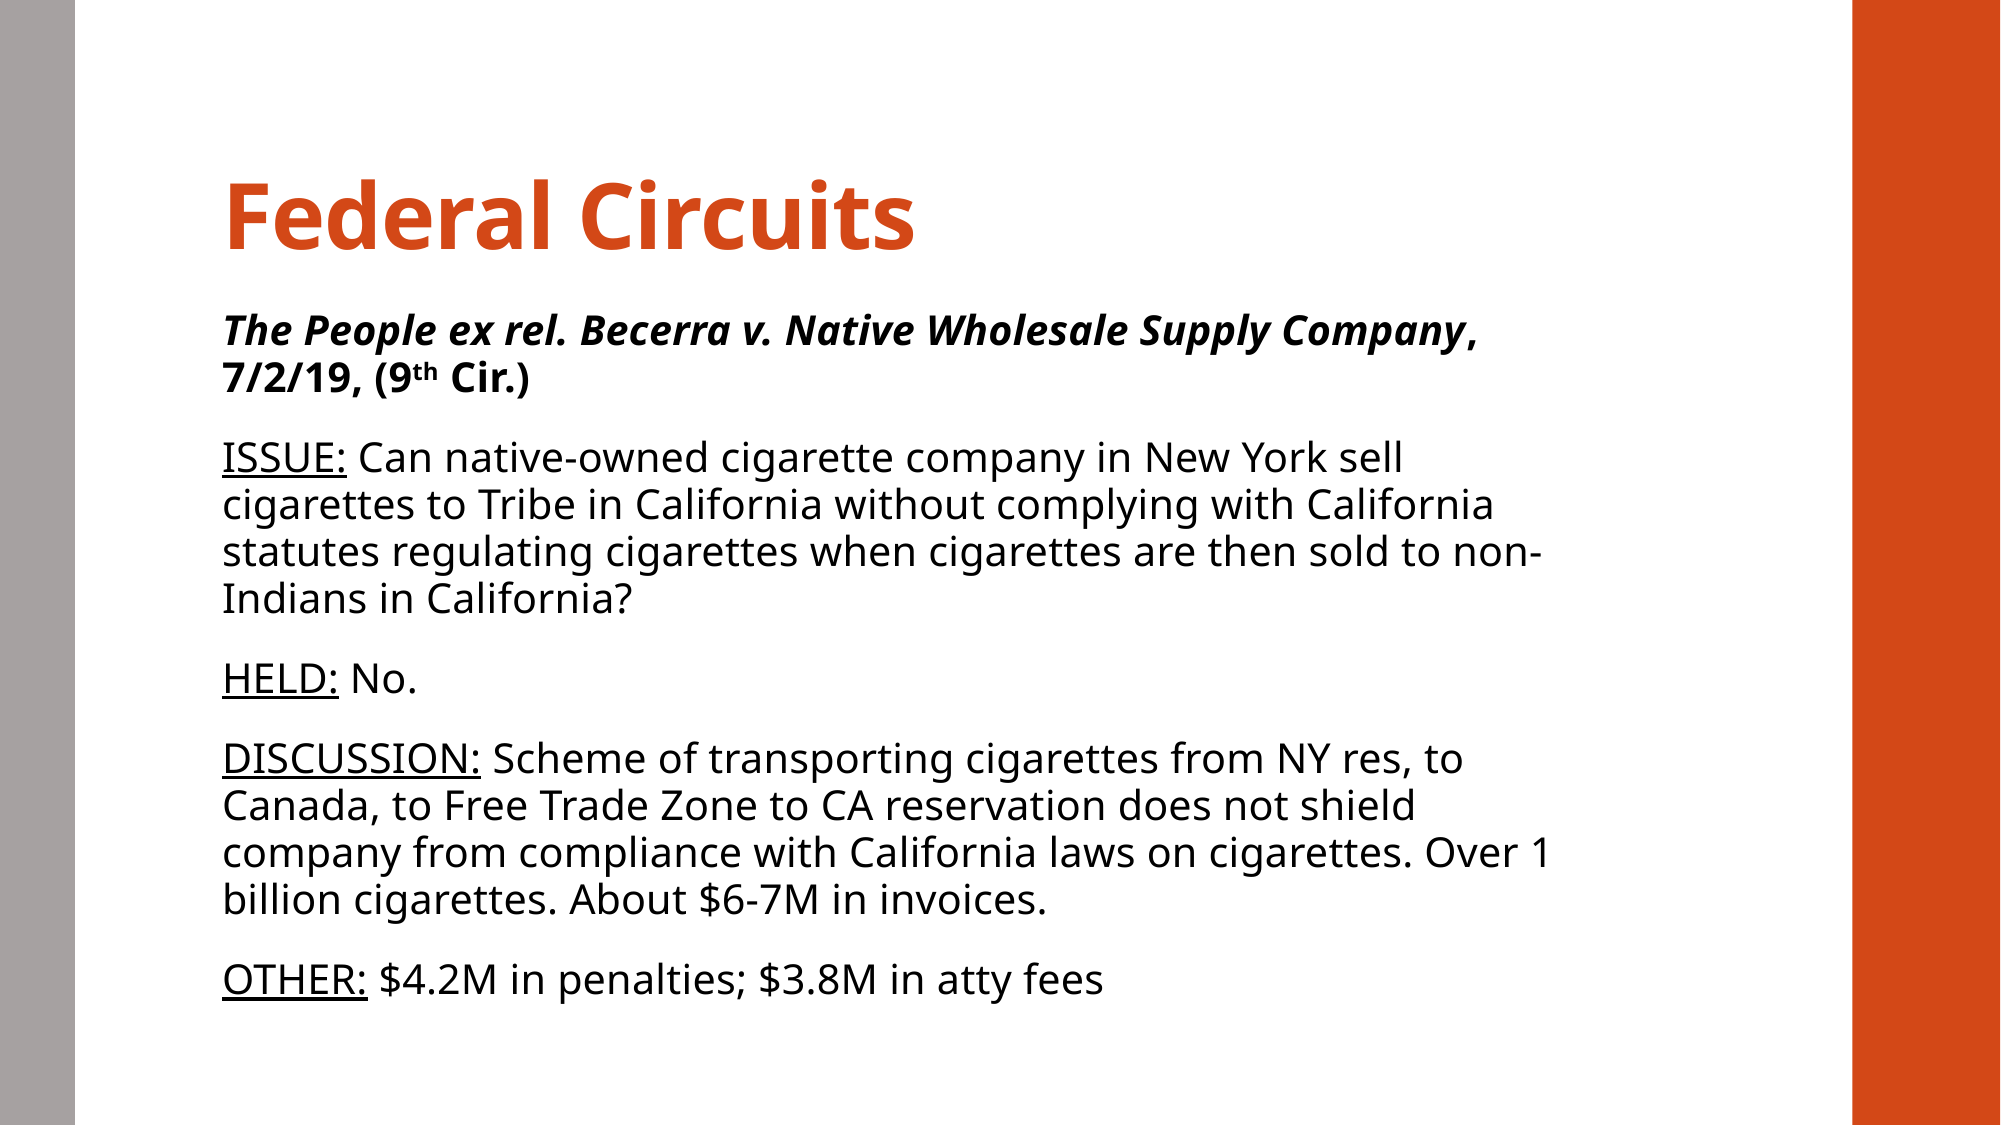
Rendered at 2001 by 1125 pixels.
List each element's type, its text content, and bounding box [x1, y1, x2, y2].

title Federal Circuits [206, 48, 1797, 278]
list The People ex rel. Becerra v. Native Wholesale Supply Company, 7/2/19, (9th Cir.) ISSUE: Can native-owned cigarette company in New York sell cigarettes to Tribe in California without complying with California statutes regulating cigarettes when cigarettes are then sold to non-Indians in California? HELD: No. DISCUSSION: Scheme of transporting cigarettes from NY res, to Canada, to Free Trade Zone to CA reservation does not shield company from compliance with California laws on cigarettes. Over 1 billion cigarettes. About $6-7M in invoices. OTHER: $4.2M in penalties; $3.8M in atty fees [206, 299, 1617, 1014]
